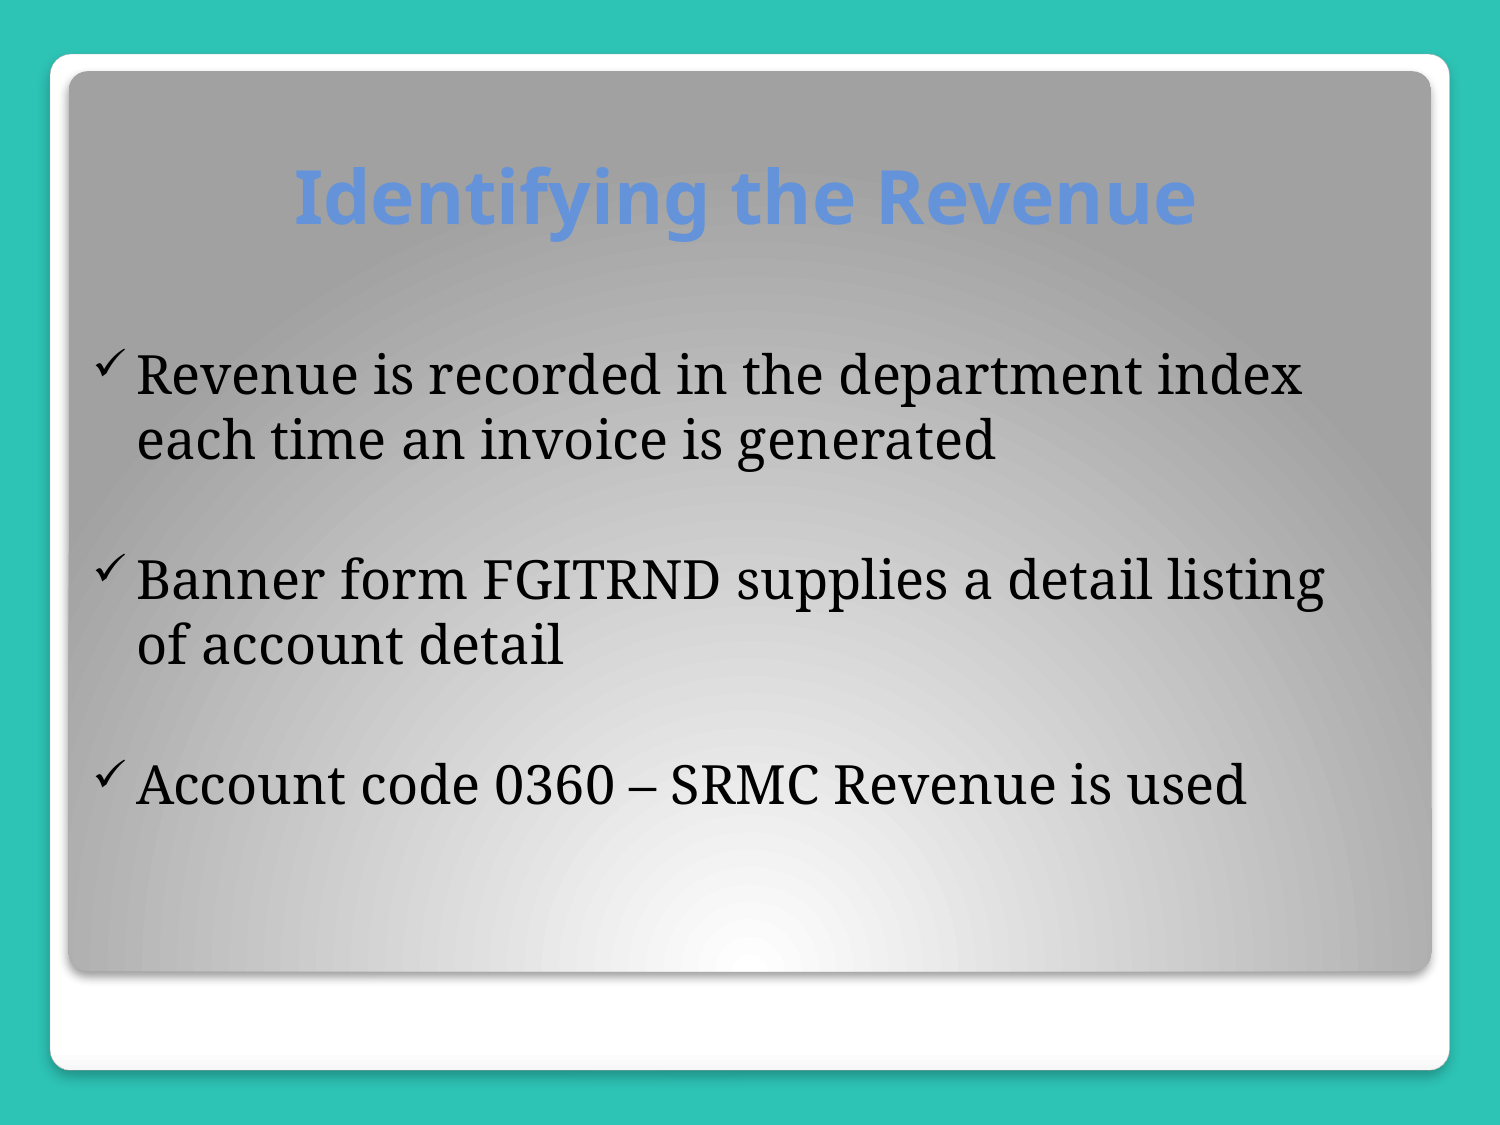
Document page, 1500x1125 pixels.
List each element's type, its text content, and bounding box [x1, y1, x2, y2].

title Identifying the Revenue [75, 75, 1418, 248]
list Revenue is recorded in the department index each time an invoice is generated Banner form FGITRND supplies a detail listing of account detail Account code 0360 – SRMC Revenue is used [62, 324, 1405, 900]
